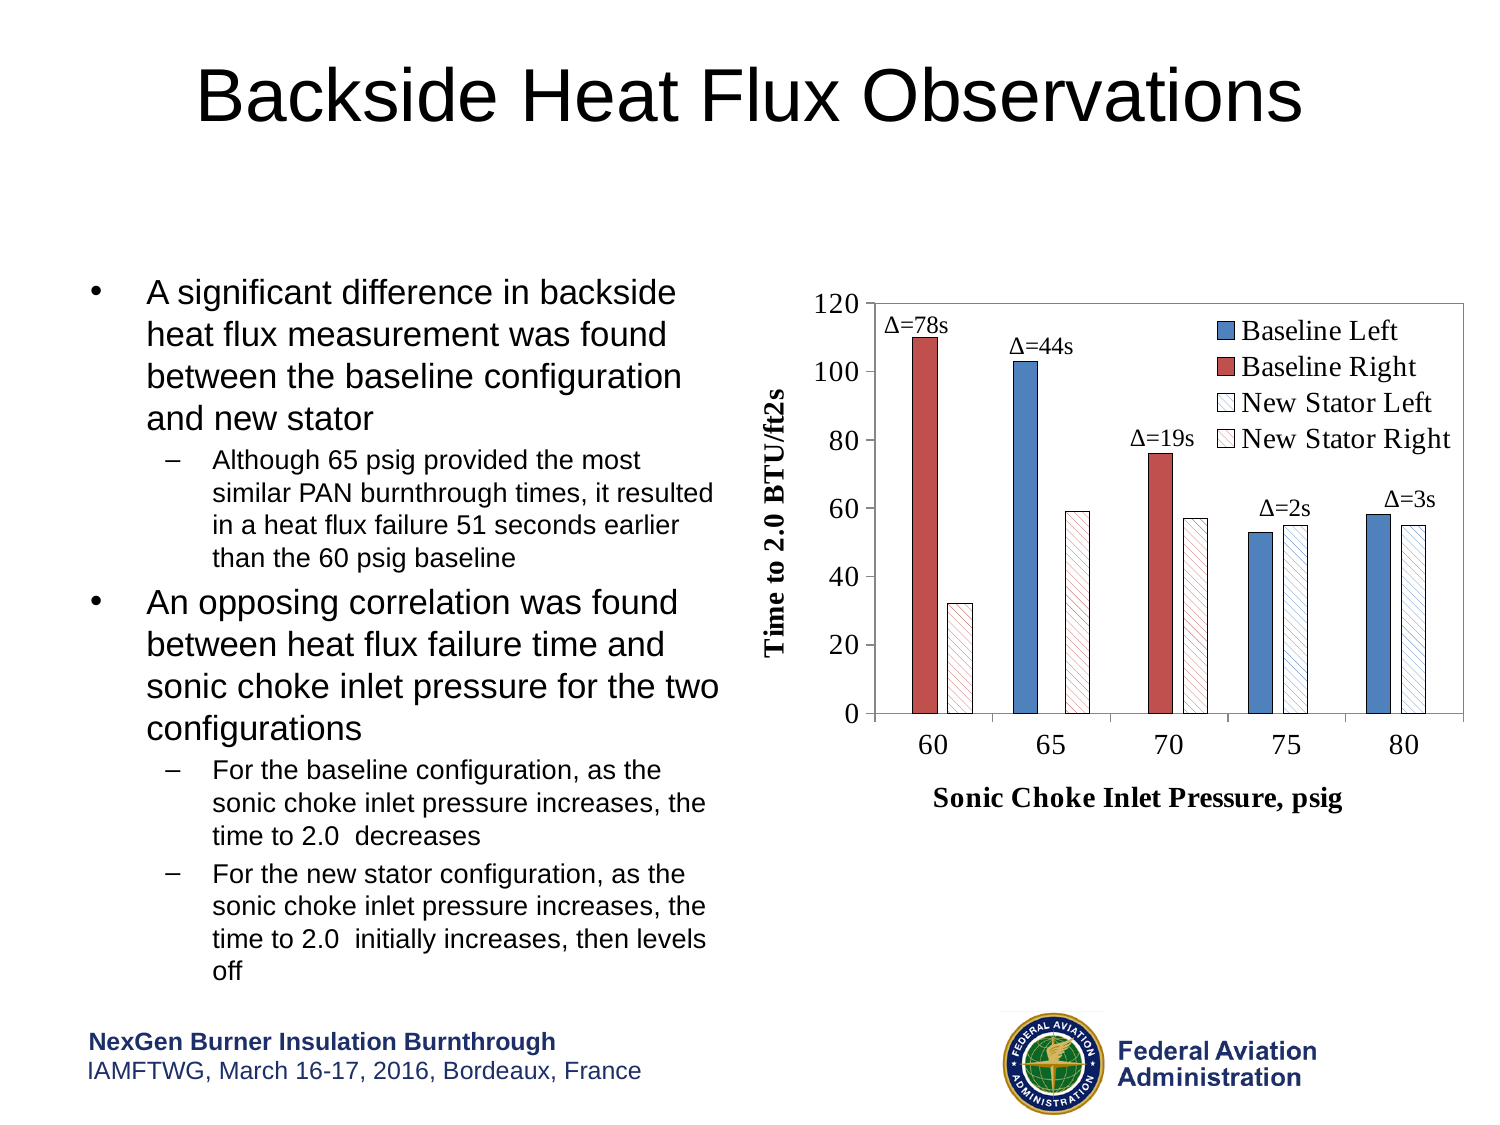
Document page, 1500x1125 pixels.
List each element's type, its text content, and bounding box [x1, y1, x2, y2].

picture [1001, 1011, 1333, 1115]
title Backside Heat Flux Observations [75, 45, 1425, 138]
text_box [745, 274, 1484, 826]
